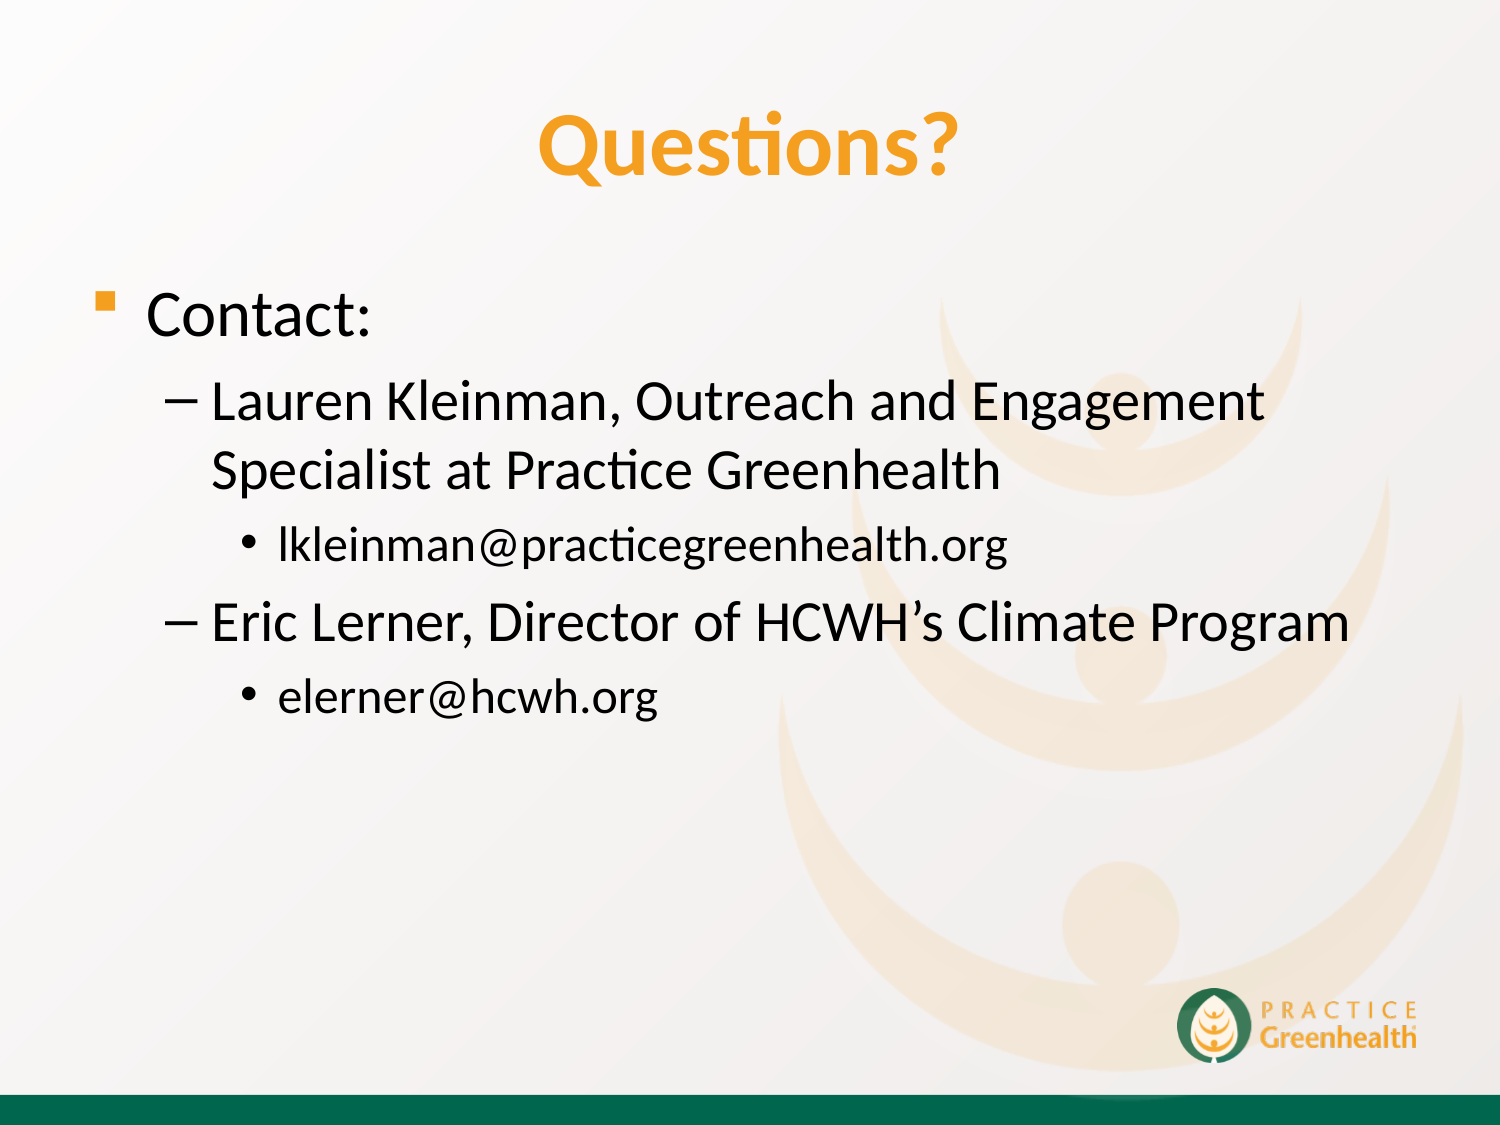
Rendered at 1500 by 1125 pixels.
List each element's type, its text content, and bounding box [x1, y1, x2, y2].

title Questions? [75, 45, 1425, 233]
list Contact: Lauren Kleinman, Outreach and Engagement Specialist at Practice Greenhealth lkleinman@practicegreenhealth.org Eric Lerner, Director of HCWH’s Climate Program elerner@hcwh.org [75, 262, 1425, 1005]
picture [686, 250, 1500, 1125]
